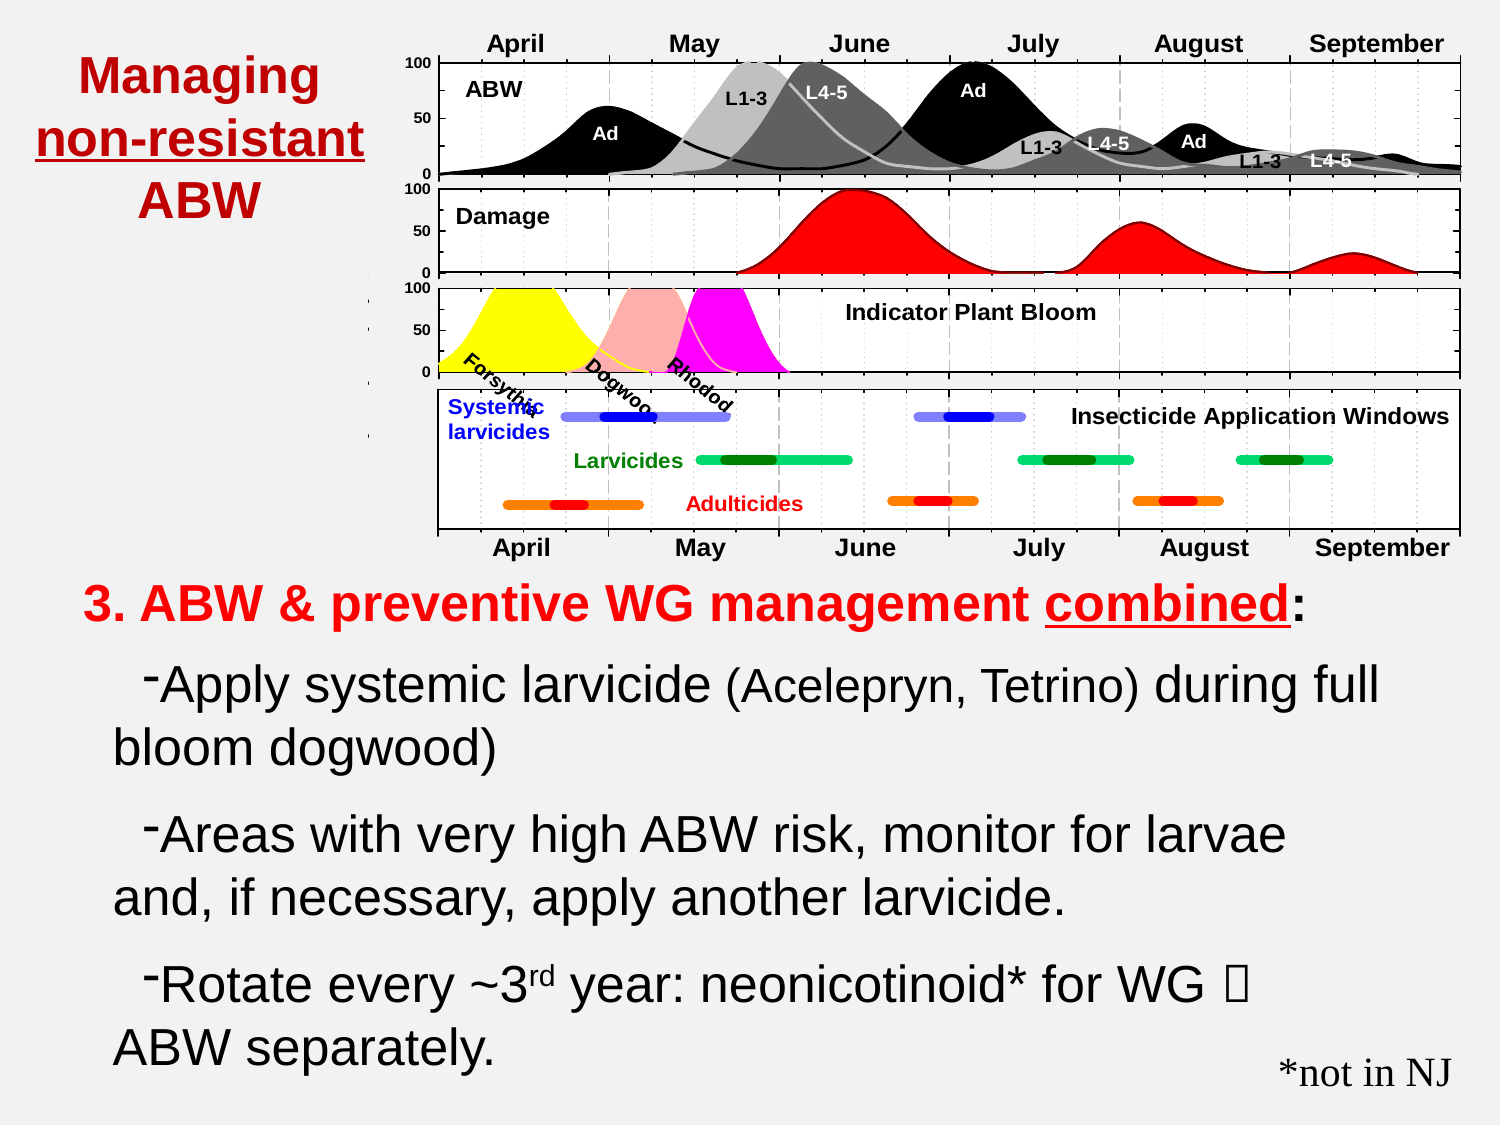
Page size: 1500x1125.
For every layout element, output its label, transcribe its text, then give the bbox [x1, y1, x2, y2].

text_box Apply systemic larvicide (Acelepryn, Tetrino) during full bloom dogwood) Areas with very high ABW risk, monitor for larvae and, if necessary, apply another larvicide. Rotate every ~3rd year: neonicotinoid* for WG  ABW separately. [62, 643, 1400, 1083]
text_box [368, 24, 1500, 567]
text_box *not in NJ [1263, 1037, 1468, 1103]
text_box Managing non-resistant ABW [12, 34, 363, 237]
text_box 3. ABW & preventive WG management combined: [69, 562, 1323, 640]
